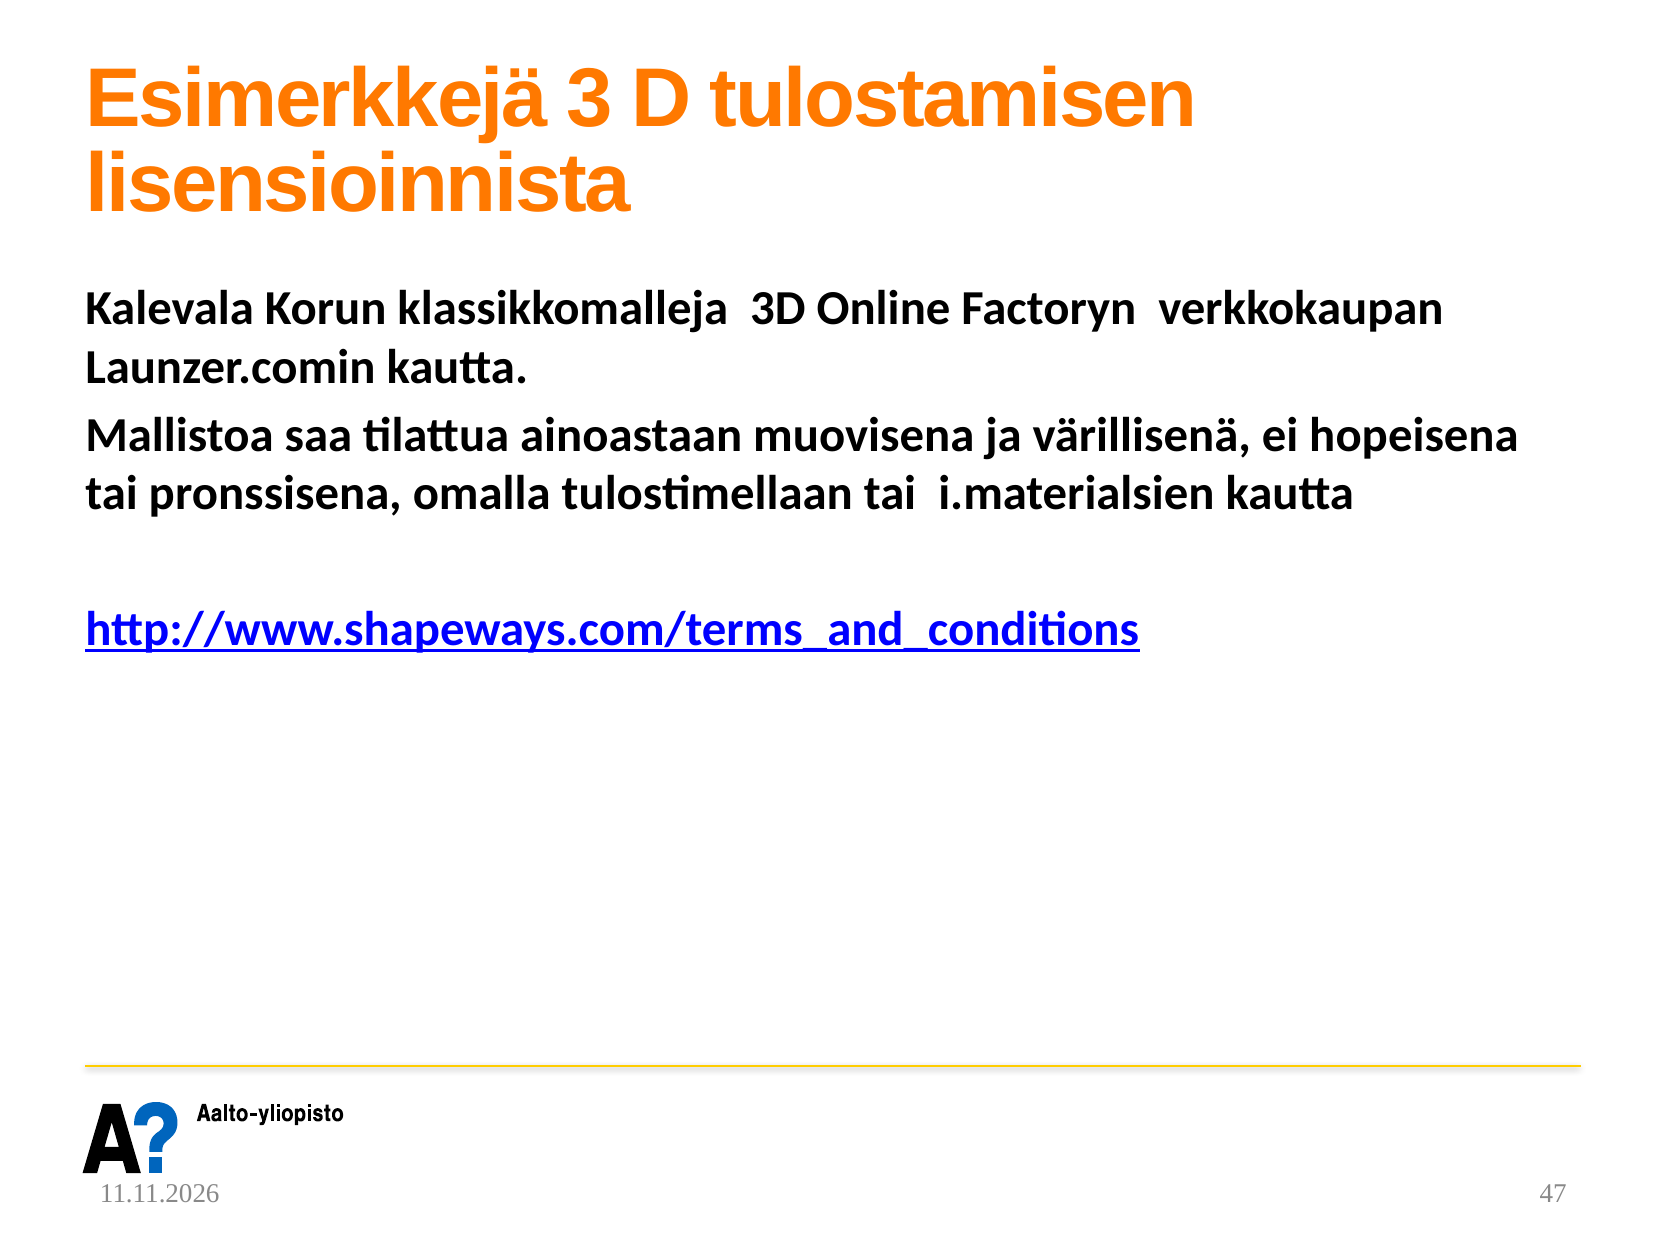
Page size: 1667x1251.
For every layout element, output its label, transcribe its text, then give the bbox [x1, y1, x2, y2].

title Esimerkkejä 3 D tulostamisen lisensioinnista [85, 58, 1582, 276]
list Kalevala Korun klassikkomalleja 3D Online Factoryn verkkokaupan Launzer.comin kautta. Mallistoa saa tilattua ainoastaan muovisena ja värillisenä, ei hopeisena tai pronssisena, omalla tulostimellaan tai i.materialsien kautta http://www.shapeways.com/terms_and_conditions [85, 276, 1582, 1006]
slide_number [83, 1158, 473, 1225]
slide_number 47 [1194, 1158, 1584, 1225]
